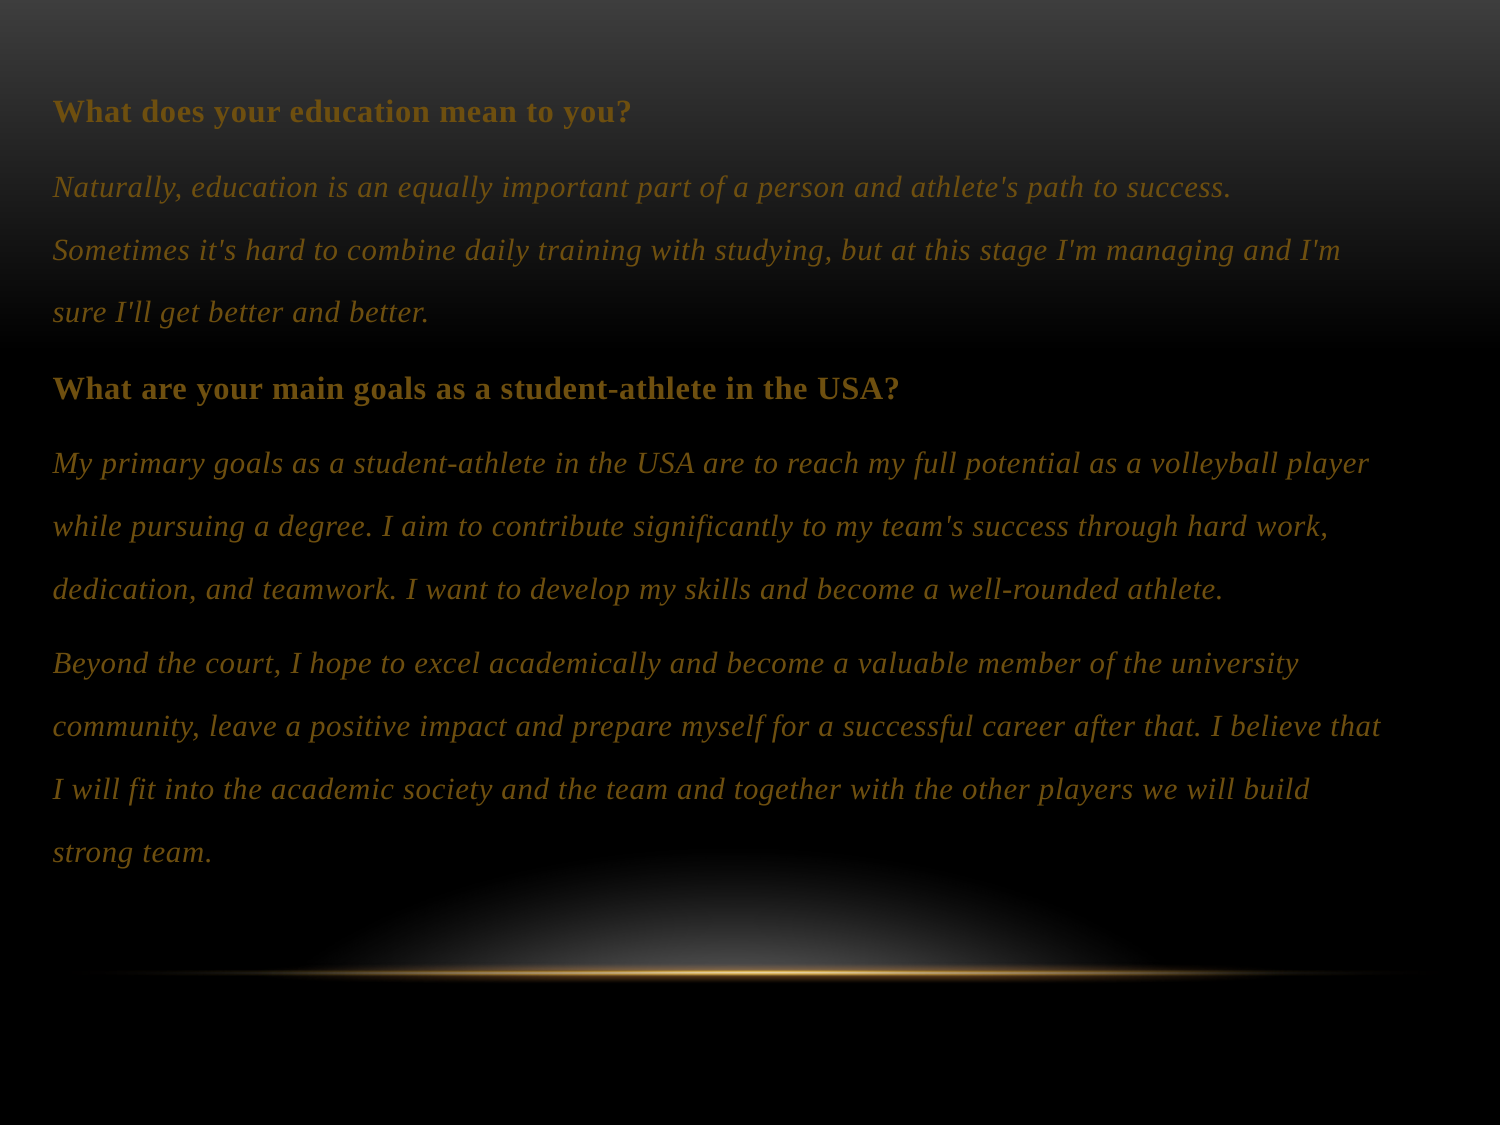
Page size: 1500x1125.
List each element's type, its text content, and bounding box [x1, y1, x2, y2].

list What does your education mean to you? Naturally, education is an equally important part of a person and athlete's path to success. Sometimes it's hard to combine daily training with studying, but at this stage I'm managing and I'm sure I'll get better and better. What are your main goals as a student-athlete in the USA? My primary goals as a student-athlete in the USA are to reach my full potential as a volleyball player while pursuing a degree. I aim to contribute significantly to my team's success through hard work, dedication, and teamwork. I want to develop my skills and become a well-rounded athlete. Beyond the court, I hope to excel academically and become a valuable member of the university community, leave a positive impact and prepare myself for a successful career after that. I believe that I will fit into the academic society and the team and together with the other players we will build strong team. [37, 24, 1400, 938]
picture [0, 0, 1500, 1125]
